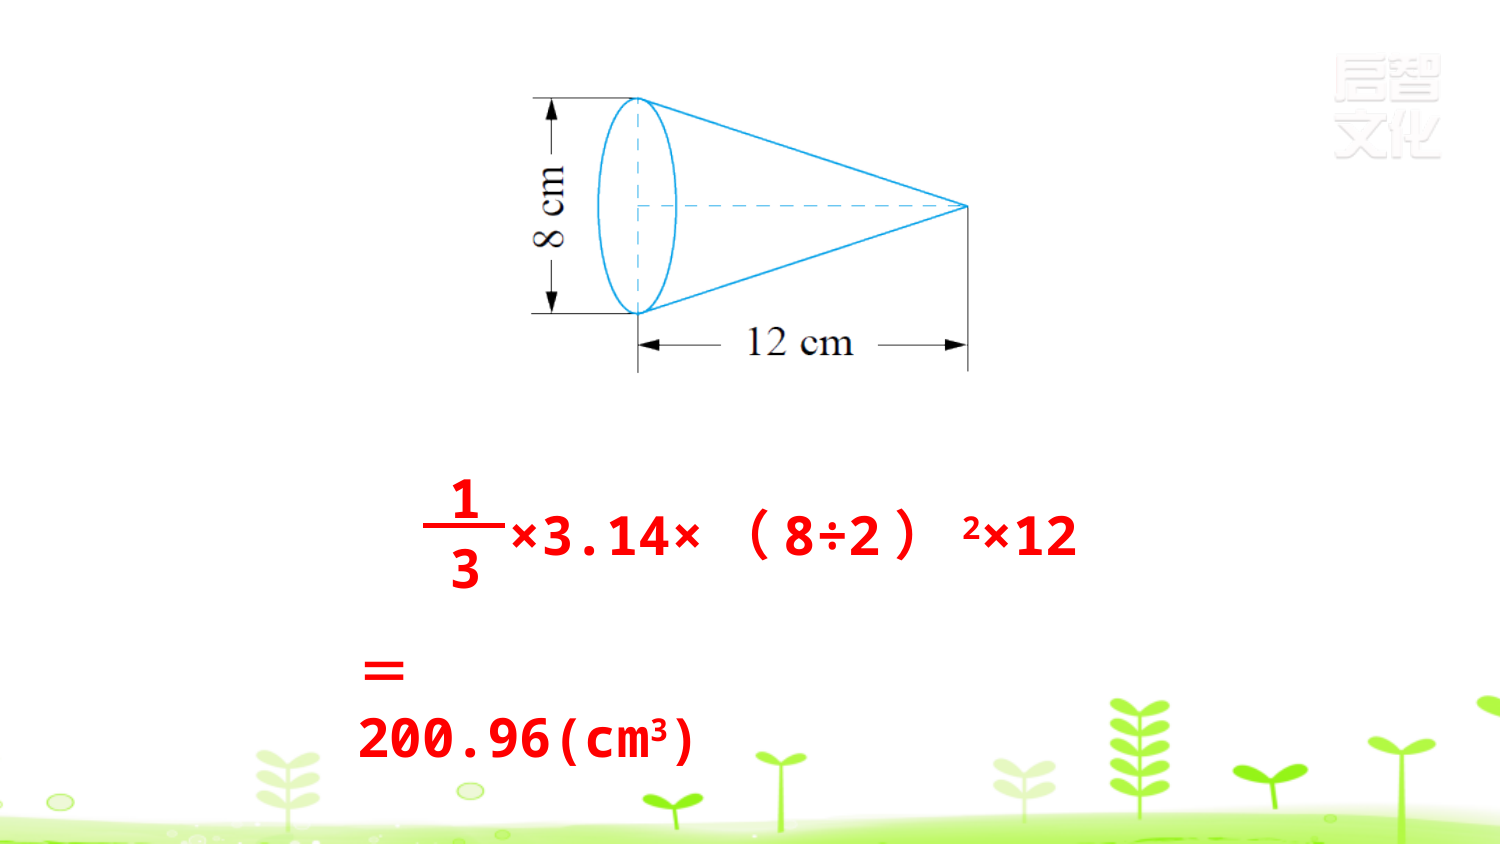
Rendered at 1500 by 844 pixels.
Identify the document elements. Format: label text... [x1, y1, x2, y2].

picture [0, 0, 1500, 844]
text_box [423, 456, 1104, 609]
text_box ＝200.96(cm3) [345, 633, 732, 775]
